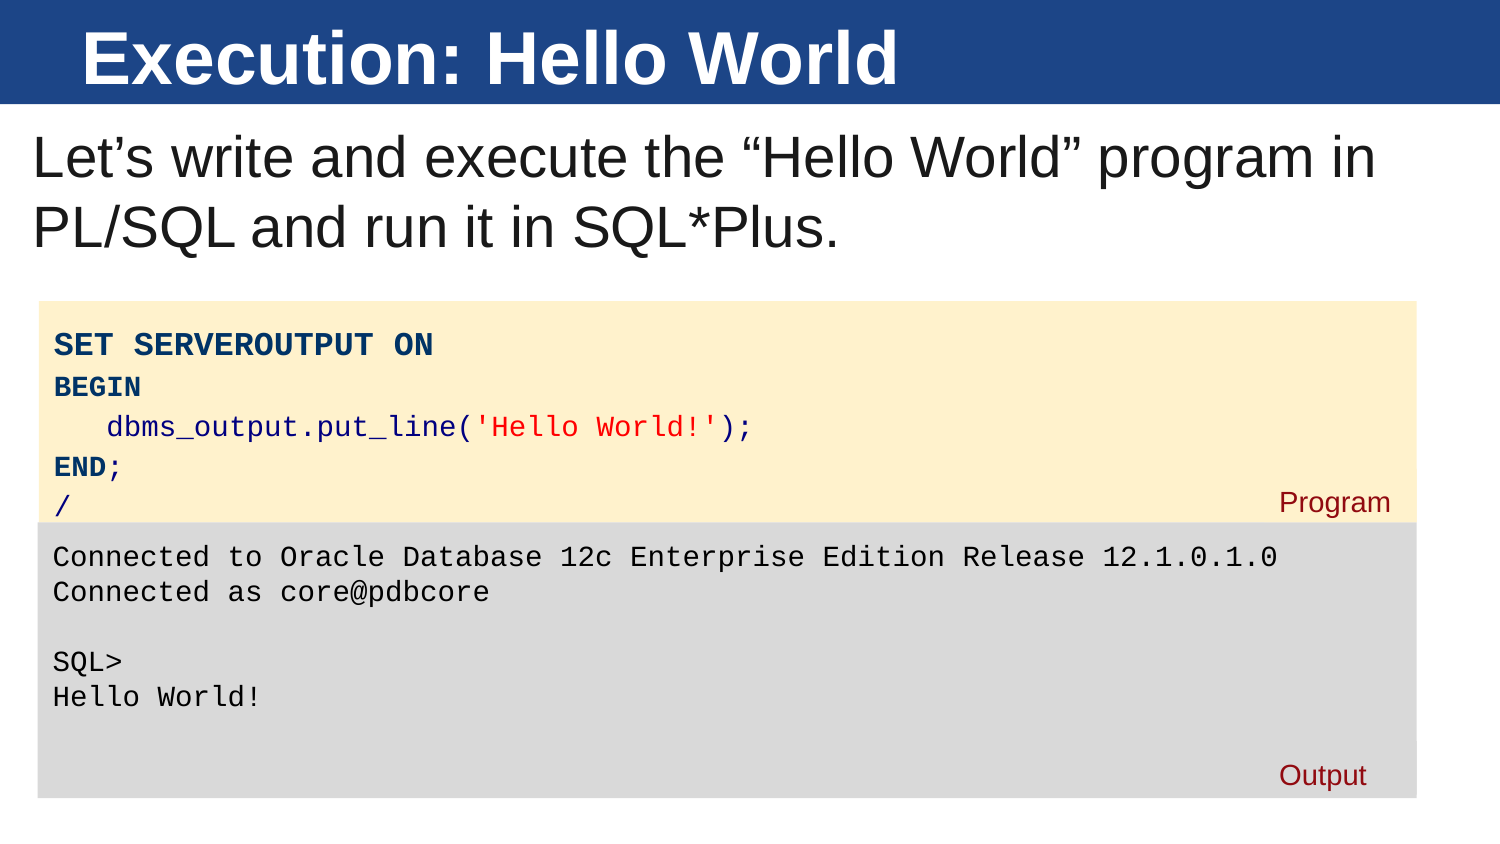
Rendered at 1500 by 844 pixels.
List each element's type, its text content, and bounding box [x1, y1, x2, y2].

text_box Output [1264, 741, 1417, 795]
text_box SET SERVEROUTPUT ON BEGIN dbms_output.put_line('Hello World!'); END; / [38, 301, 1417, 522]
title Execution: Hello World [66, 5, 1417, 104]
text_box Program [1264, 468, 1417, 523]
text_box Connected to Oracle Database 12c Enterprise Edition Release 12.1.0.1.0 Connected as core@pdbcore SQL> Hello World! [37, 522, 1417, 799]
list Let’s write and execute the “Hello World” program in PL/SQL and run it in SQL*Plus. [17, 104, 1484, 297]
